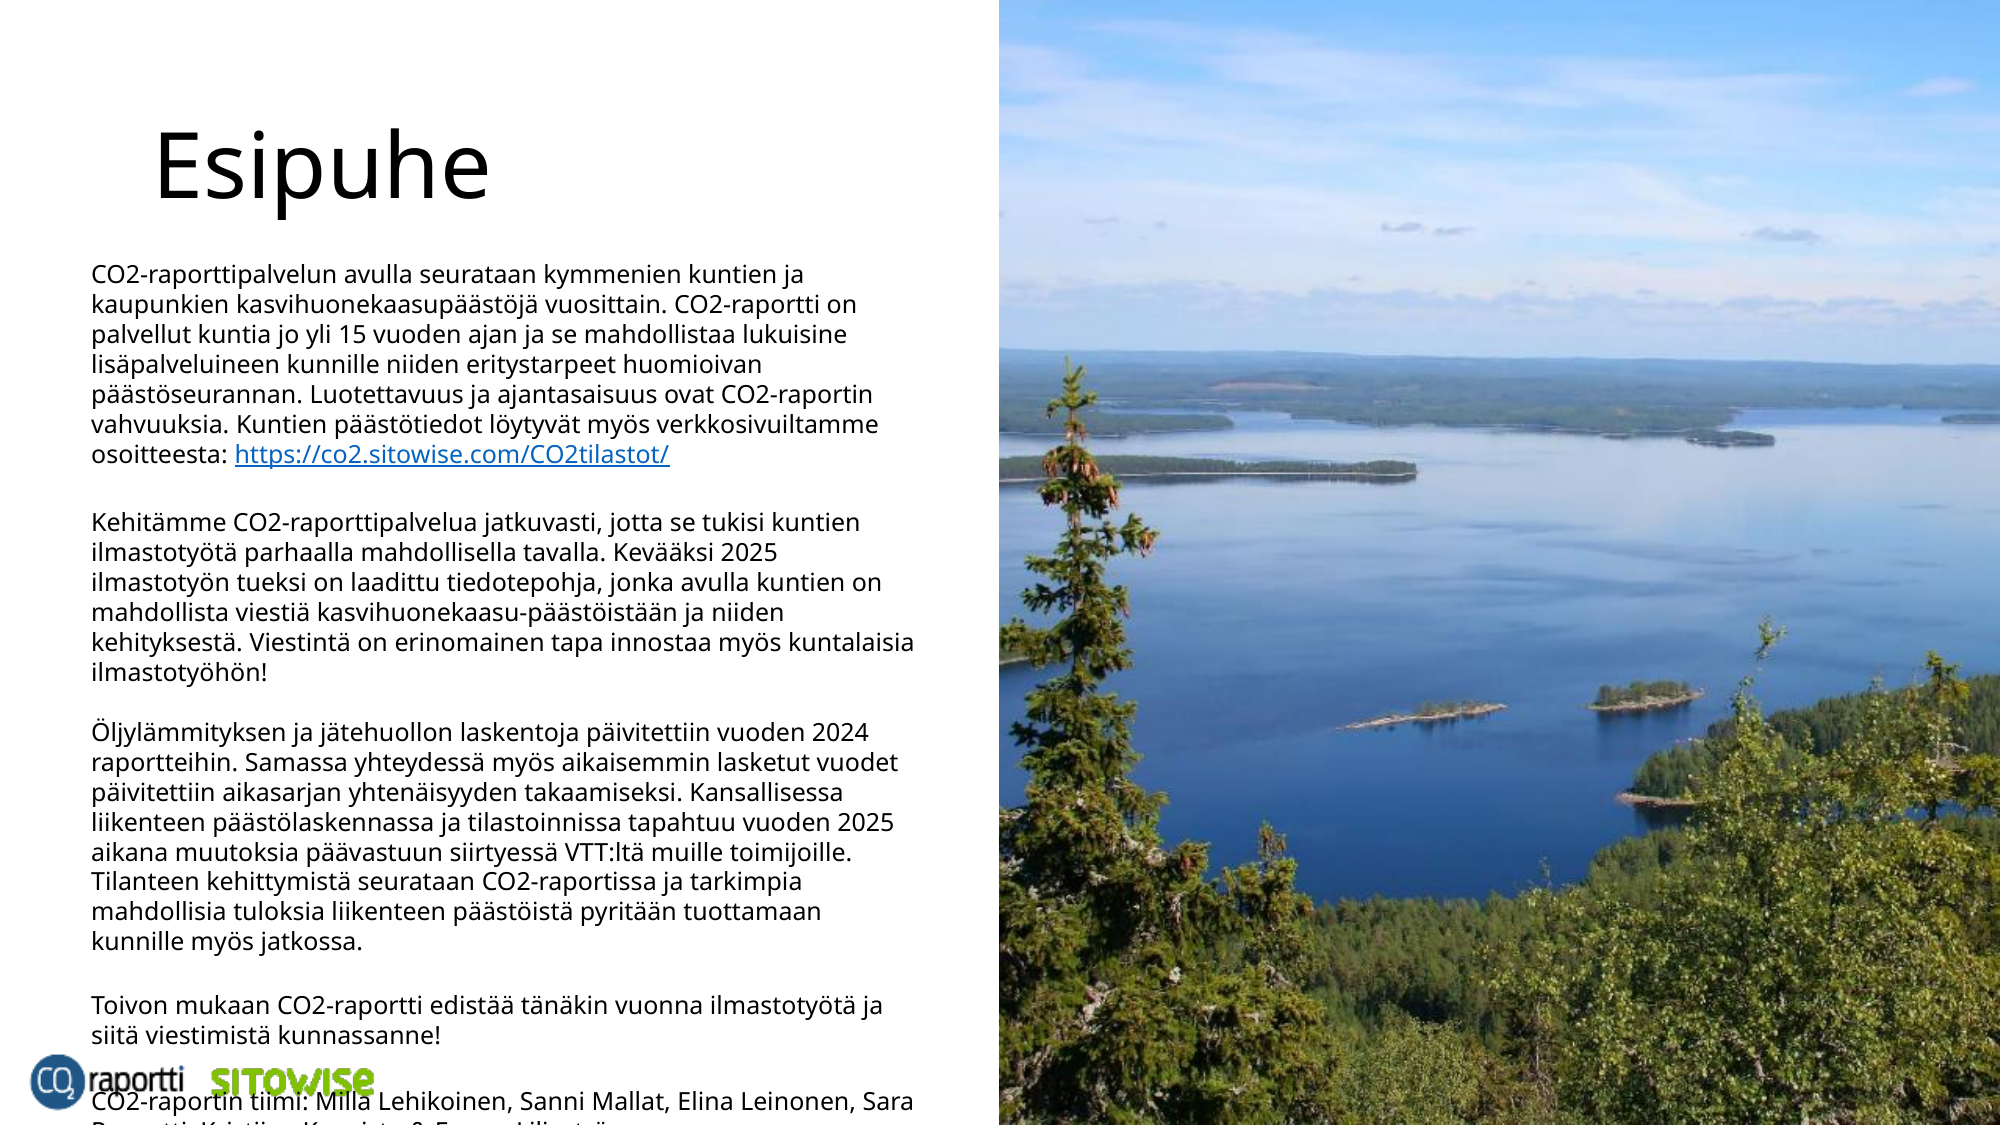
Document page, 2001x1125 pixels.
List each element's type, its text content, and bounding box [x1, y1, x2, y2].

title Esipuhe [137, 59, 999, 278]
picture [209, 1067, 377, 1098]
picture [999, 0, 2000, 1125]
list CO2-raporttipalvelun avulla seurataan kymmenien kuntien ja kaupunkien kasvihuonekaasupäästöjä vuosittain. CO2-raportti on palvellut kuntia jo yli 15 vuoden ajan ja se mahdollistaa lukuisine lisäpalveluineen kunnille niiden eritystarpeet huomioivan päästöseurannan. Luotettavuus ja ajantasaisuus ovat CO2-raportin vahvuuksia. Kuntien päästötiedot löytyvät myös verkkosivuiltamme osoitteesta: https://co2.sitowise.com/CO2tilastot/ Kehitämme CO2-raporttipalvelua jatkuvasti, jotta se tukisi kuntien ilmastotyötä parhaalla mahdollisella tavalla. Kevääksi 2025 ilmastotyön tueksi on laadittu tiedotepohja, jonka avulla kuntien on mahdollista viestiä kasvihuonekaasu-päästöistään ja niiden kehityksestä. Viestintä on erinomainen tapa innostaa myös kuntalaisia ilmastotyöhön! Öljylämmityksen ja jätehuollon laskentoja päivitettiin vuoden 2024 raportteihin. Samassa yhteydessä myös aikaisemmin lasketut vuodet päivitettiin aikasarjan yhtenäisyyden takaamiseksi. Kansallisessa liikenteen päästölaskennassa ja tilastoinnissa tapahtuu vuoden 2025 aikana muutoksia päävastuun siirtyessä VTT:ltä muille toimijoille. Tilanteen kehittymistä seurataan CO2-raportissa ja tarkimpia mahdollisia tuloksia liikenteen päästöistä pyritään tuottamaan kunnille myös jatkossa. Toivon mukaan CO2-raportti edistää tänäkin vuonna ilmastotyötä ja siitä viestimistä kunnassanne! CO2-raportin tiimi: Milla Lehikoinen, Sanni Mallat, Elina Leinonen, Sara Ravantti, Kristiina Kuusisto & Emma Liljeström [76, 251, 932, 1034]
picture [22, 1047, 191, 1117]
